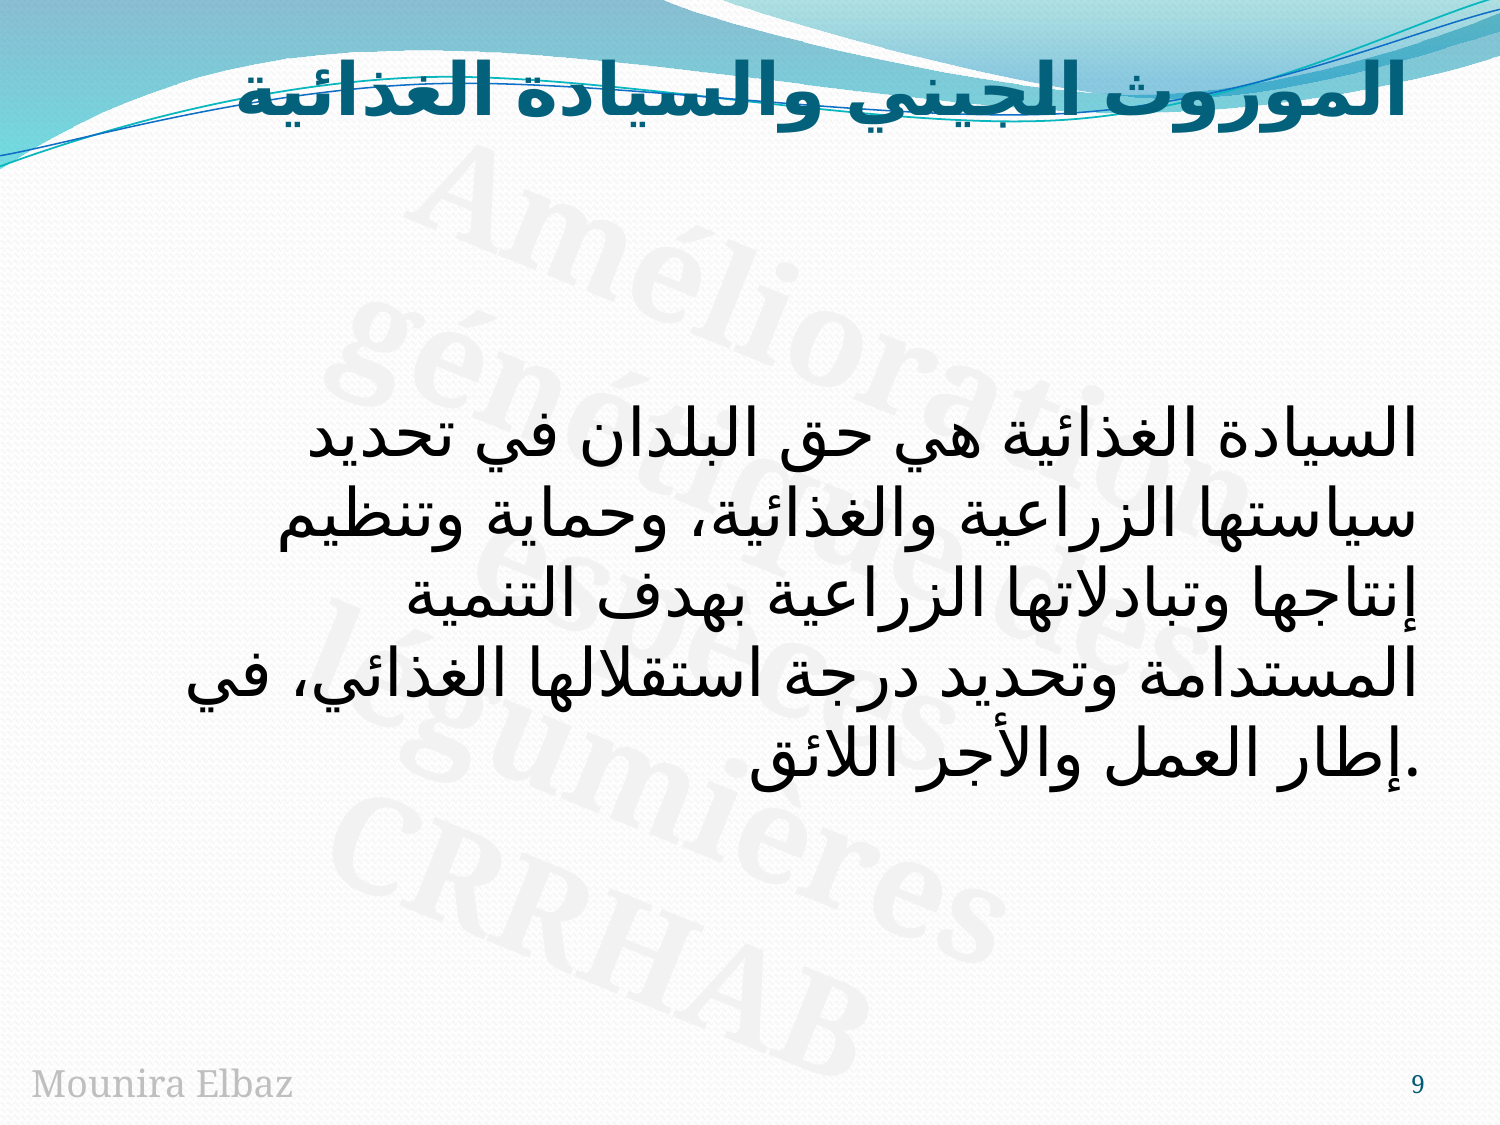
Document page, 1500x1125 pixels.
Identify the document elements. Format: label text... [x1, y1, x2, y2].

slide_number 9 [1299, 1042, 1425, 1103]
text_box السيادة الغذائية هي حق البلدان في تحديد سياستها الزراعية والغذائية، وحماية وتنظيم إنتاجها وتبادلاتها الزراعية بهدف التنمية المستدامة وتحديد درجة استقلالها الغذائي، في إطار العمل والأجر اللائق. [64, 382, 1436, 856]
text_box الموروث الجيني والسيادة الغذائية [74, 35, 1425, 176]
